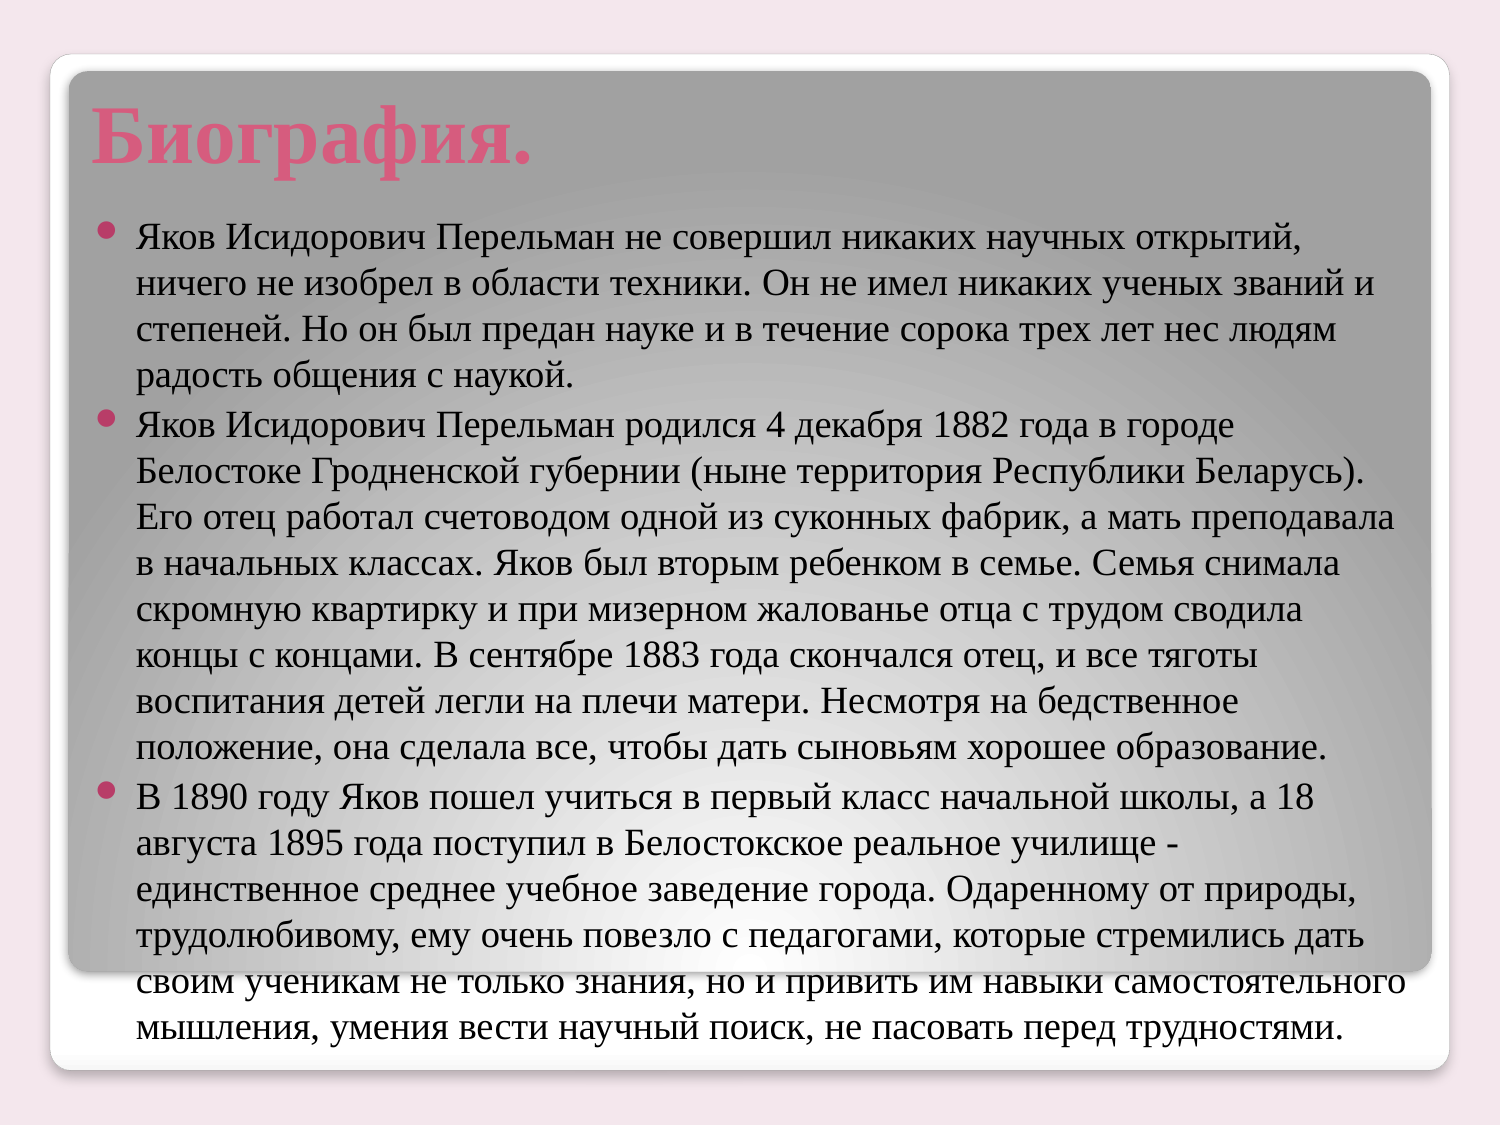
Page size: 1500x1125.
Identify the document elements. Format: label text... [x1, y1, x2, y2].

list Яков Исидорович Перельман не совершил никаких научных открытий, ничего не изобрел в области техники. Он не имел никаких ученых званий и степеней. Но он был предан науке и в течение сорока трех лет нес людям радость общения с наукой. Яков Исидорович Перельман родился 4 декабря 1882 года в городе Белостоке Гродненской губернии (ныне территория Республики Беларусь). Его отец работал счетоводом одной из суконных фабрик, а мать преподавала в начальных классах. Яков был вторым ребенком в семье. Семья снимала скромную квартирку и при мизерном жалованье отца с трудом сводила концы с концами. В сентябре 1883 года скончался отец, и все тяготы воспитания детей легли на плечи матери. Несмотря на бедственное положение, она сделала все, чтобы дать сыновьям хорошее образование. В 1890 году Яков пошел учиться в первый класс начальной школы, а 18 августа 1895 года поступил в Белостокское реальное училище - единственное среднее учебное заведение города. Одаренному от природы, трудолюбивому, ему очень повезло с педагогами, которые стремились дать своим ученикам не только знания, но и привить им навыки самостоятельного мышления, умения вести научный поиск, не пасовать перед трудностями. [64, 196, 1425, 1071]
title Биография. [76, 0, 1427, 188]
